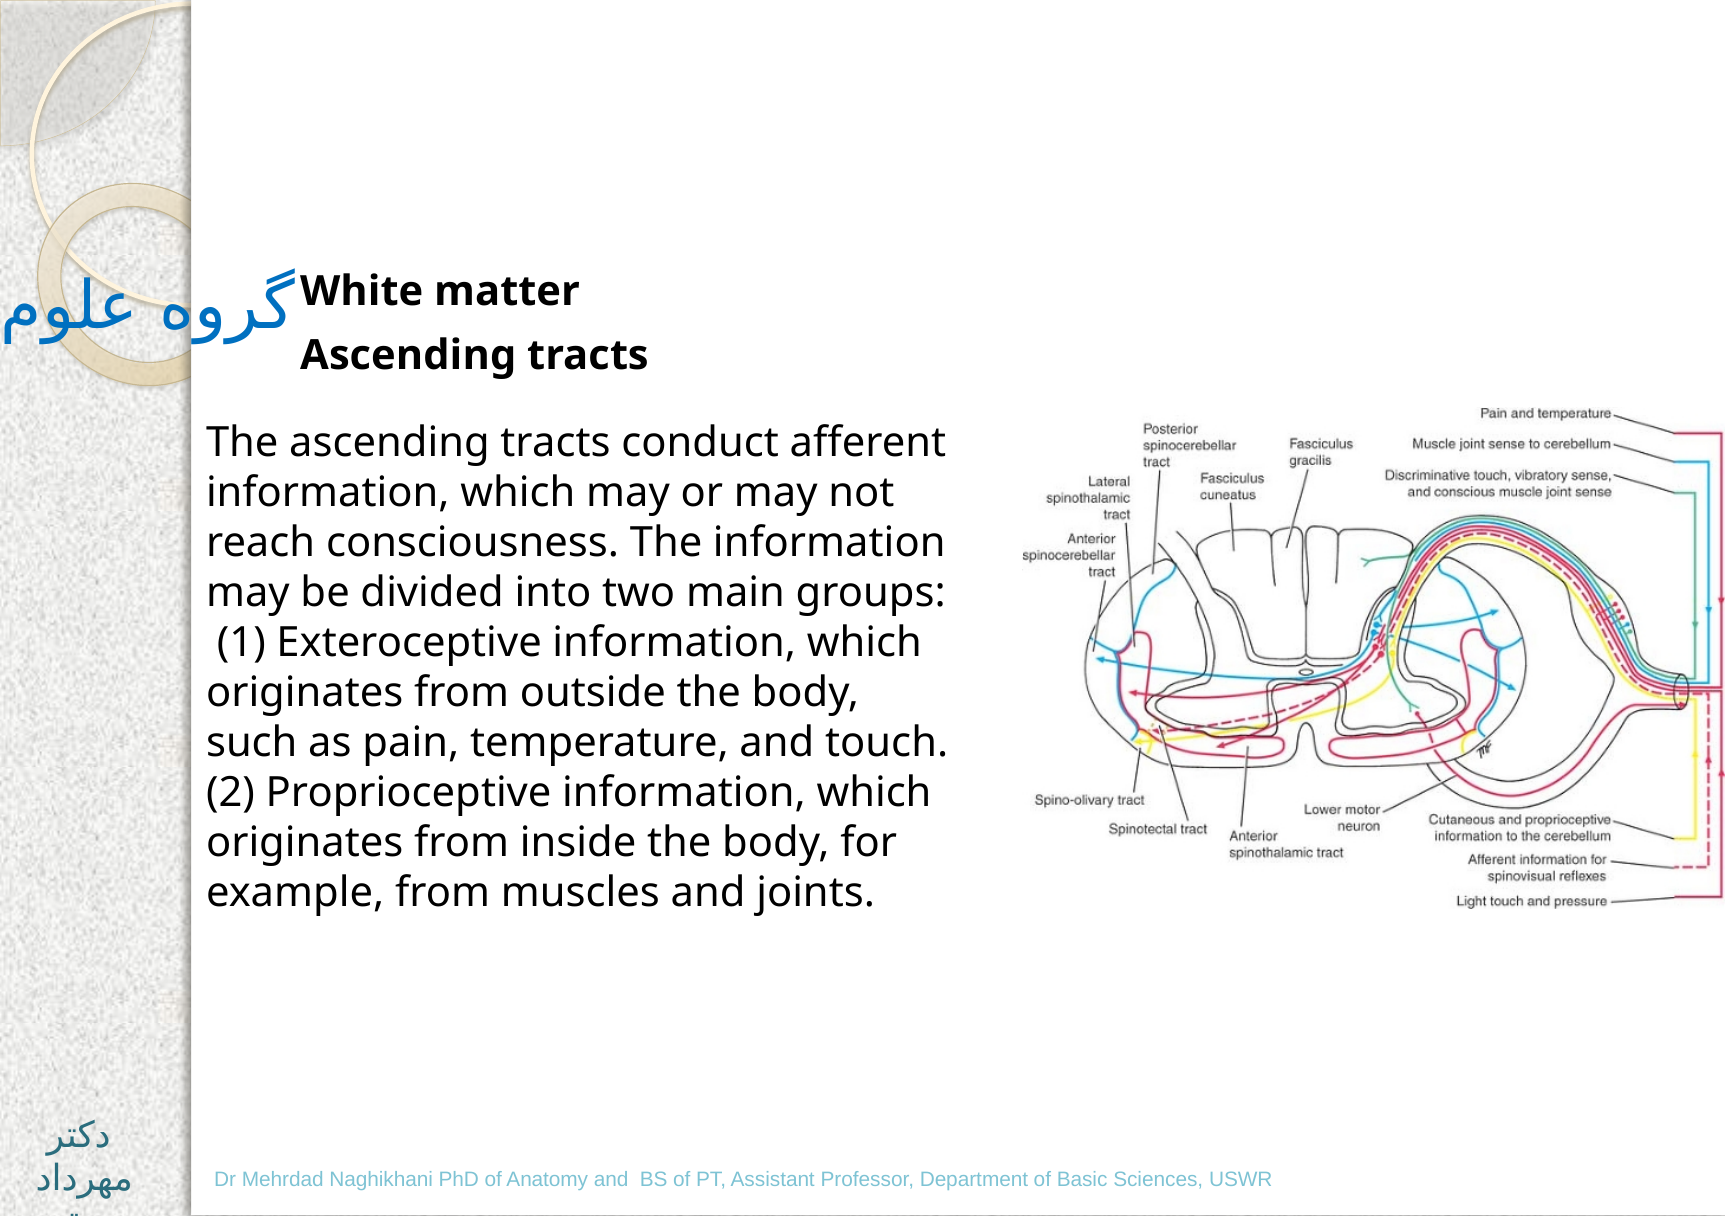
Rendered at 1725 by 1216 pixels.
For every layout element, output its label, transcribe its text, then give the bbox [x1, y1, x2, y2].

text_box Dr Mehrdad Naghikhani PhD of Anatomy and BS of PT, Assistant Professor, Department of Basic Sciences, USWR [199, 1133, 1470, 1216]
text_box دکتر مهرداد نقی خانی [20, 1104, 162, 1216]
picture [1021, 407, 1725, 909]
list White matter Ascending tracts [270, 256, 1686, 1108]
text_box The ascending tracts conduct afferent information, which may or may not reach consciousness. The information may be divided into two main groups: (1) Exteroceptive information, which originates from outside the body, such as pain, temperature, and touch. (2) Proprioceptive information, which originates from inside the body, for example, from muscles and joints. [191, 407, 976, 923]
text_box گروه علوم پایه [0, 255, 311, 350]
